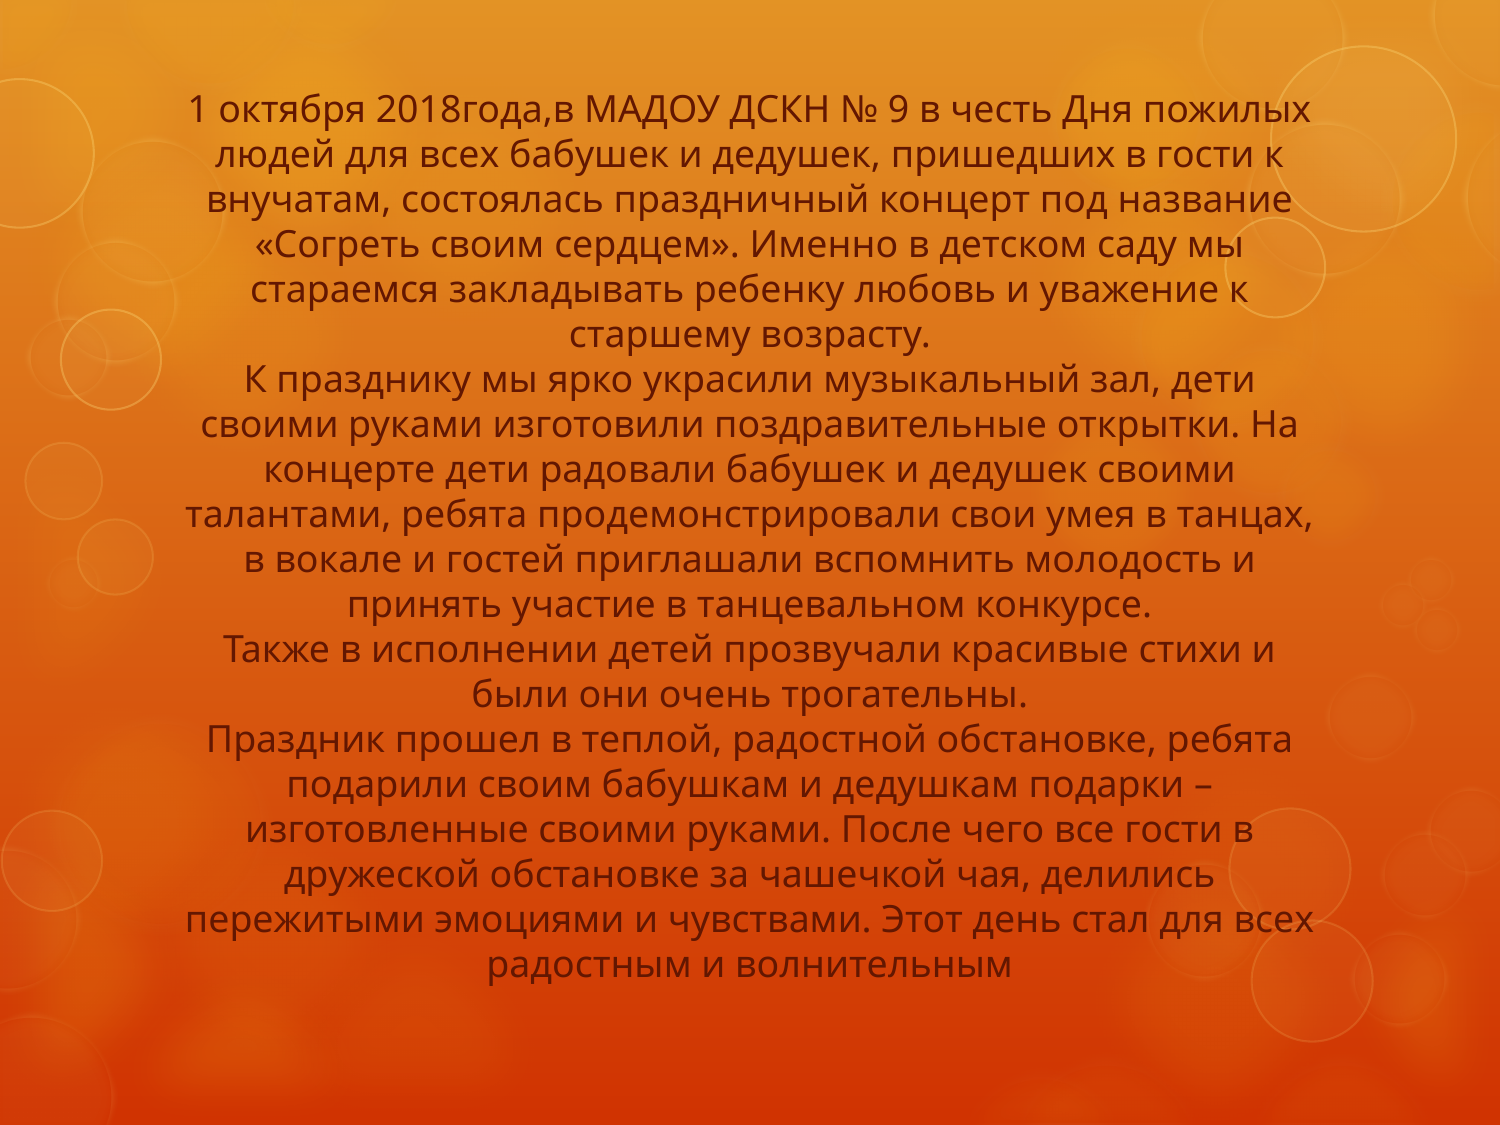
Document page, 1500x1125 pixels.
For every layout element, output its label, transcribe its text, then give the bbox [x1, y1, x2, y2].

title 1 октября 2018года,в МАДОУ ДСКН № 9 в честь Дня пожилых людей для всех бабушек и дедушек, пришедших в гости к внучатам, состоялась праздничный концерт под название «Согреть своим сердцем». Именно в детском саду мы стараемся закладывать ребенку любовь и уважение к старшему возрасту. К празднику мы ярко украсили музыкальный зал, дети своими руками изготовили поздравительные открытки. На концерте дети радовали бабушек и дедушек своими талантами, ребята продемонстрировали свои умея в танцах, в вокале и гостей приглашали вспомнить молодость и принять участие в танцевальном конкурсе. Также в исполнении детей прозвучали красивые стихи и были они очень трогательны. Праздник прошел в теплой, радостной обстановке, ребята подарили своим бабушкам и дедушкам подарки – изготовленные своими руками. После чего все гости в дружеской обстановке за чашечкой чая, делились пережитыми эмоциями и чувствами. Этот день стал для всех радостным и волнительным [165, 66, 1335, 965]
